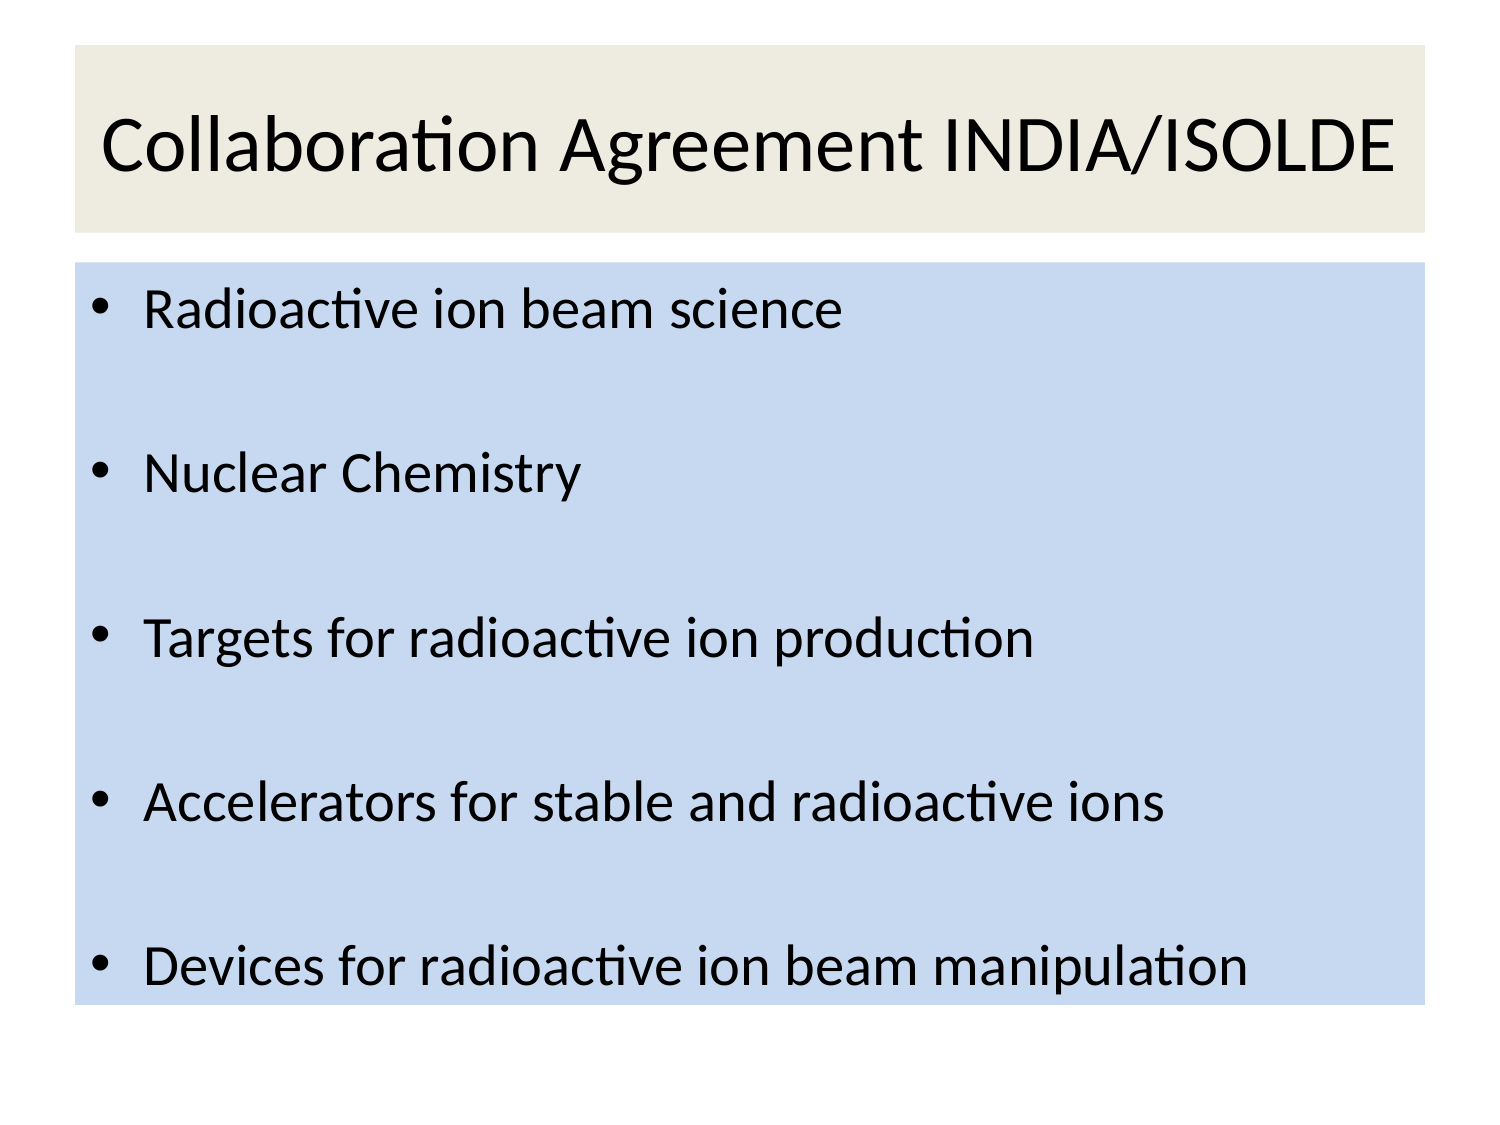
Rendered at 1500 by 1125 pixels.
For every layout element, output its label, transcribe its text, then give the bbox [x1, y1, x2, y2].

list Radioactive ion beam science Nuclear Chemistry Targets for radioactive ion production Accelerators for stable and radioactive ions Devices for radioactive ion beam manipulation [74, 262, 1426, 1006]
title Collaboration Agreement INDIA/ISOLDE [74, 44, 1426, 233]
